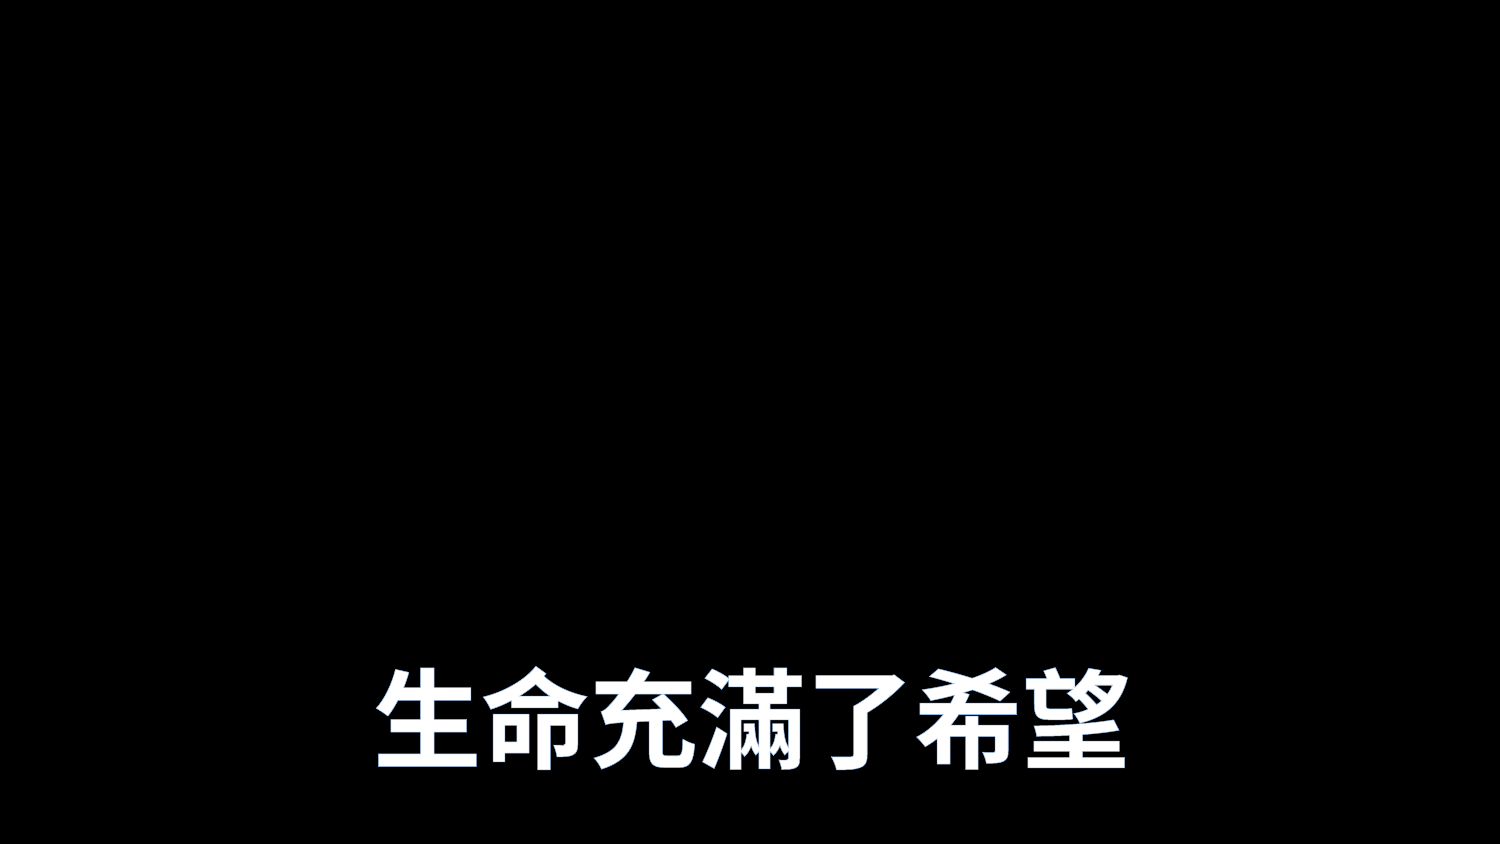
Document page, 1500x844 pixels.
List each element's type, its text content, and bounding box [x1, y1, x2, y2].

title 生命充滿了希望 [76, 646, 1427, 787]
